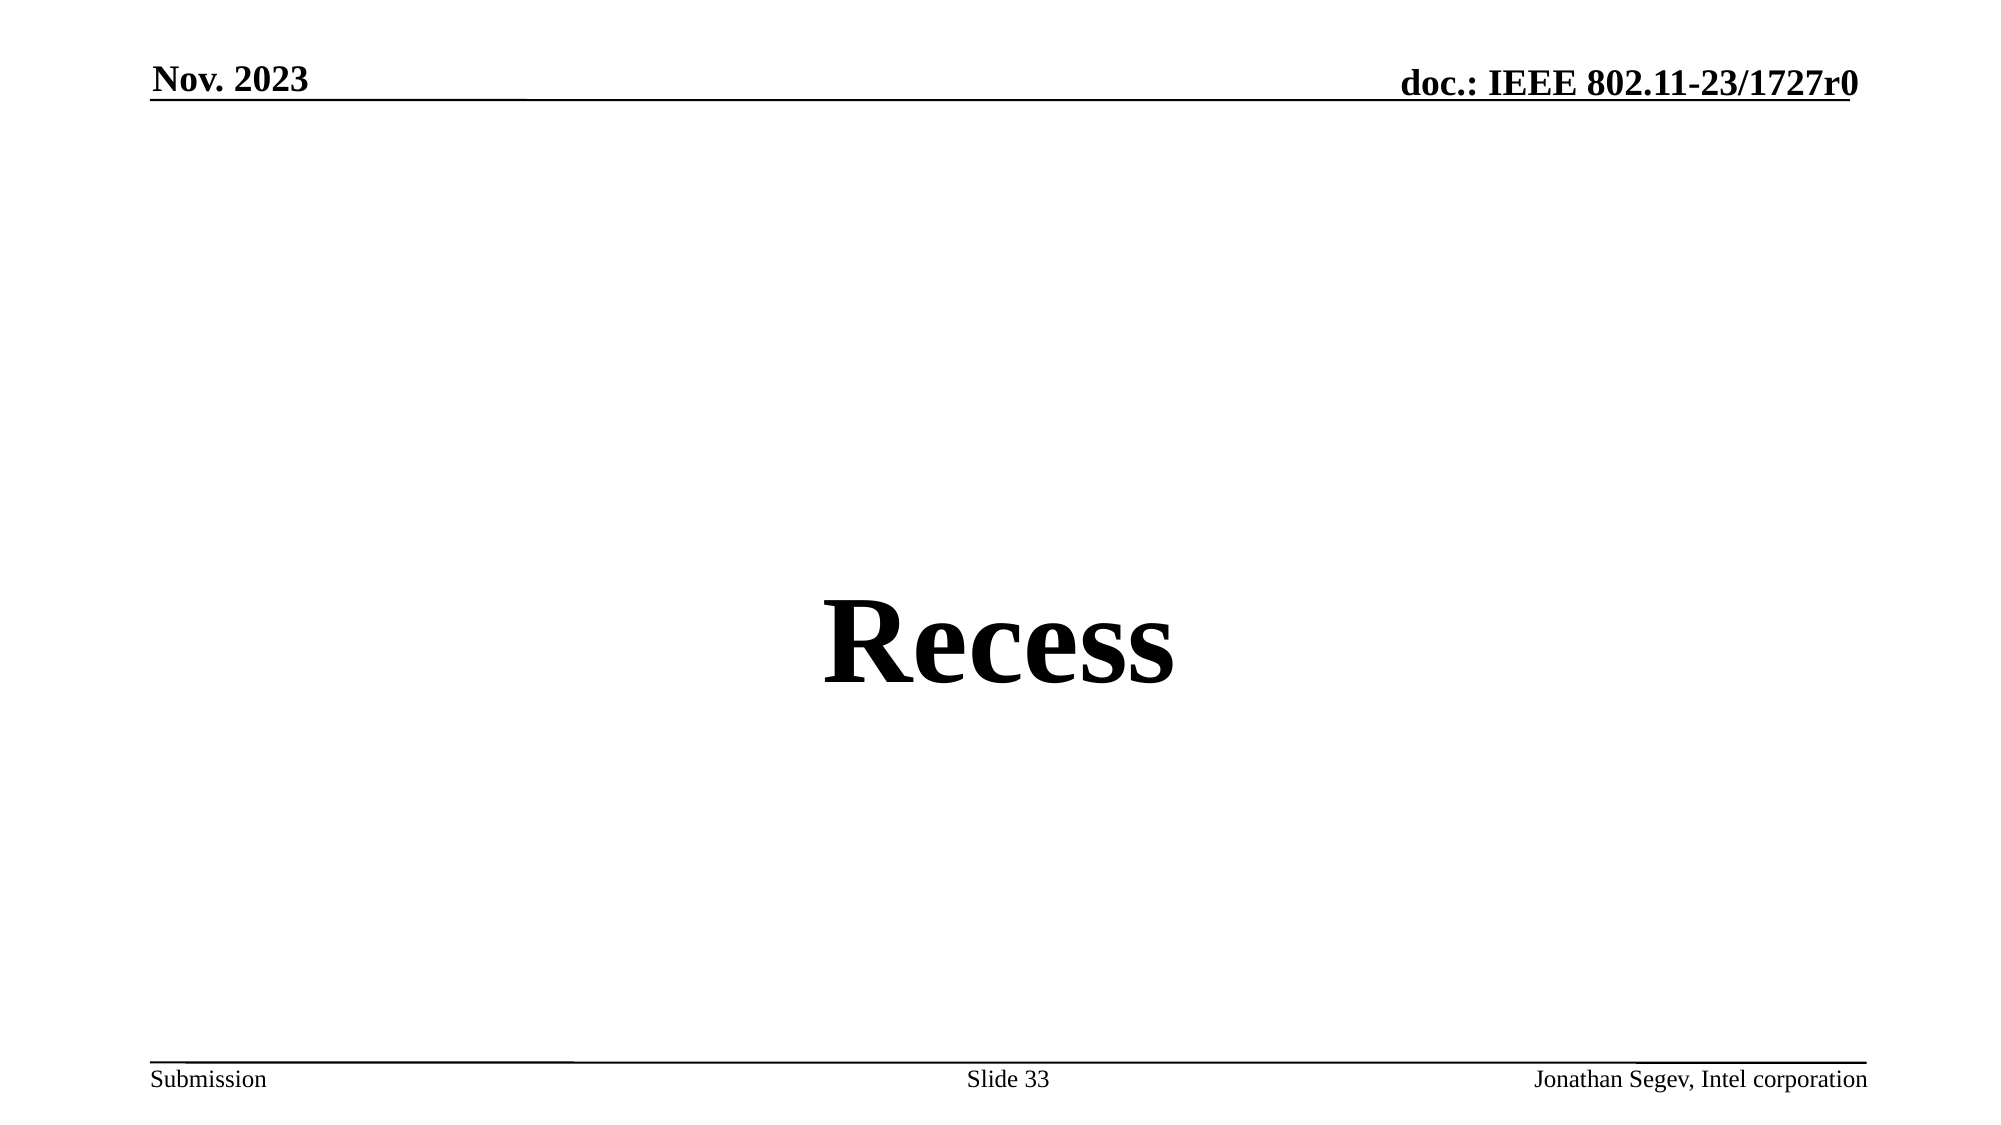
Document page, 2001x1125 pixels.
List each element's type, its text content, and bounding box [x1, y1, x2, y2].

footer Jonathan Segev, Intel corporation [1171, 1061, 1869, 1093]
slide_number Slide 33 [950, 1061, 1067, 1123]
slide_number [152, 54, 563, 100]
list Recess [149, 324, 1850, 1000]
